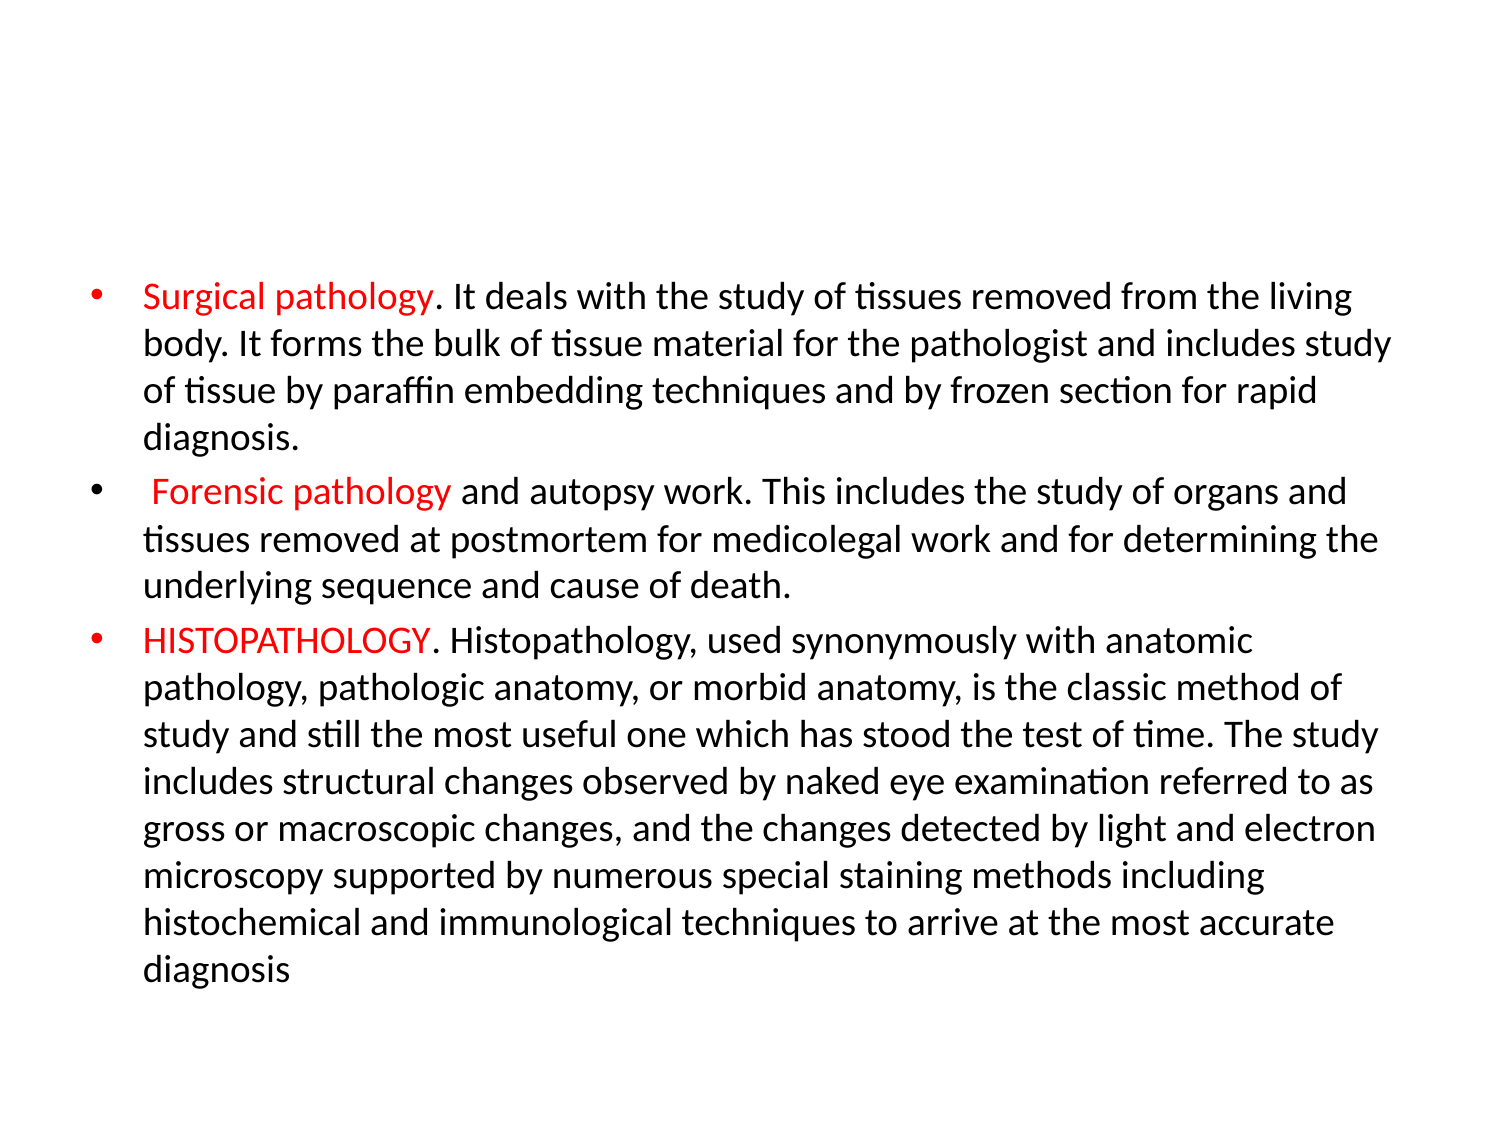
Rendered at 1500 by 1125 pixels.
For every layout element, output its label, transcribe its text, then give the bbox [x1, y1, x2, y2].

list Surgical pathology. It deals with the study of tissues removed from the living body. It forms the bulk of tissue material for the pathologist and includes study of tissue by paraffin embedding techniques and by frozen section for rapid diagnosis. Forensic pathology and autopsy work. This includes the study of organs and tissues removed at postmortem for medicolegal work and for determining the underlying sequence and cause of death. HISTOPATHOLOGY. Histopathology, used synonymously with anatomic pathology, pathologic anatomy, or morbid anatomy, is the classic method of study and still the most useful one which has stood the test of time. The study includes structural changes observed by naked eye examination referred to as gross or macroscopic changes, and the changes detected by light and electron microscopy supported by numerous special staining methods including histochemical and immunological techniques to arrive at the most accurate diagnosis [75, 262, 1425, 1005]
